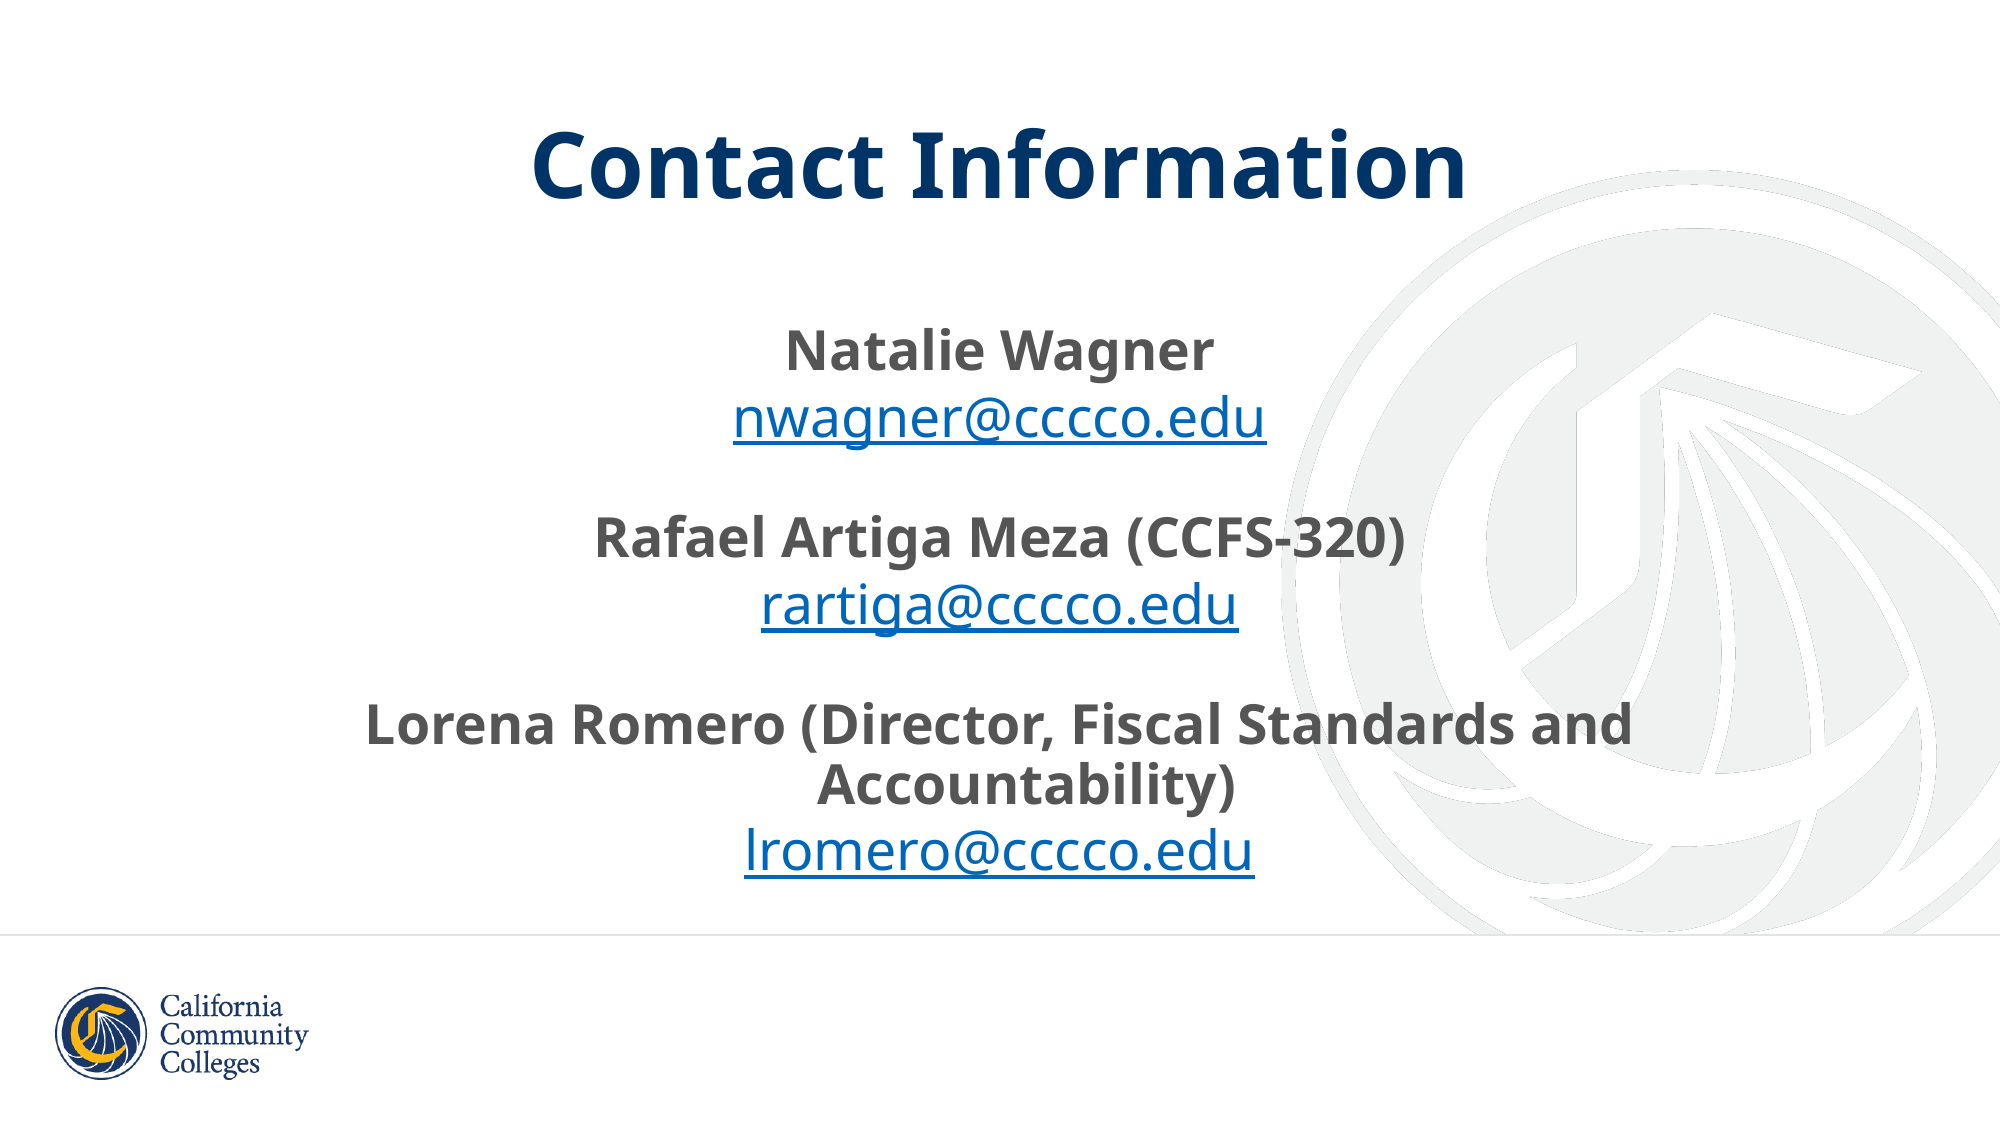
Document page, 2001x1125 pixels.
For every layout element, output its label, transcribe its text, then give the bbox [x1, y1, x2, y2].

title Contact Information [137, 59, 1863, 241]
list Natalie Wagner nwagner@cccco.edu Rafael Artiga Meza (CCFS-320) rartiga@cccco.edu Lorena Romero (Director, Fiscal Standards and Accountability) lromero@cccco.edu [137, 241, 1863, 899]
picture [52, 984, 312, 1083]
picture [1281, 170, 2000, 934]
